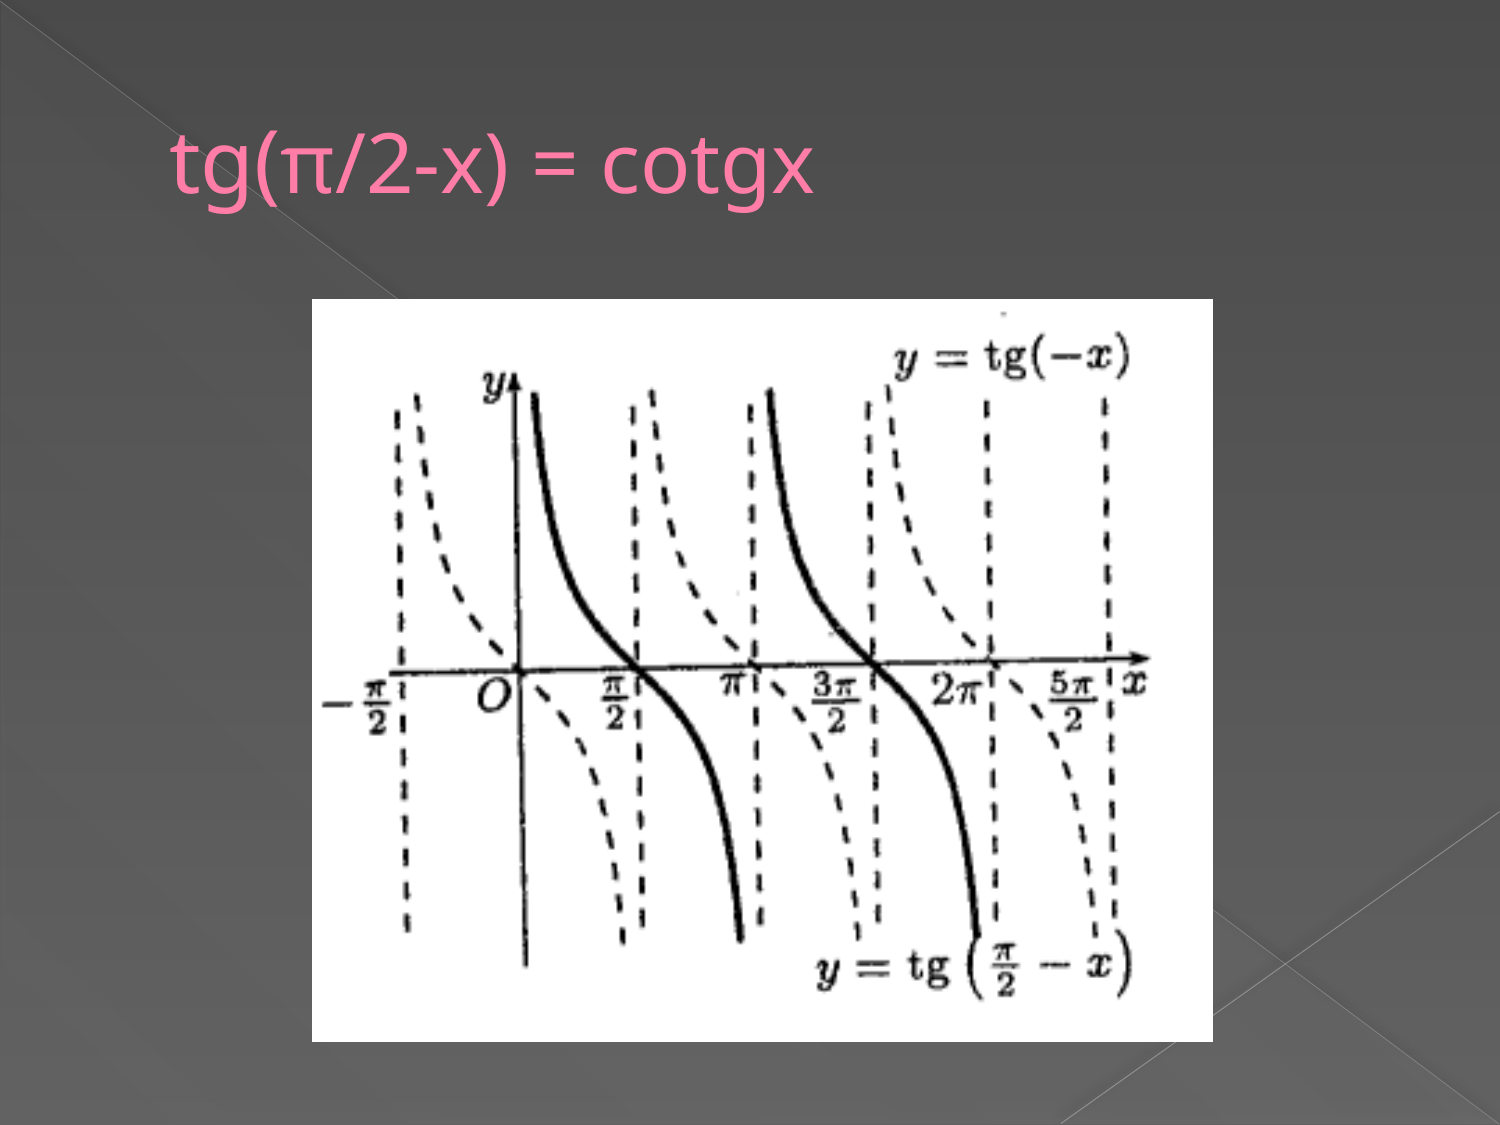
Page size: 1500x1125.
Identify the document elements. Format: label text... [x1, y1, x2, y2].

picture [312, 299, 1213, 1042]
title tg(π/2-x) = cotgx [75, 43, 1425, 274]
